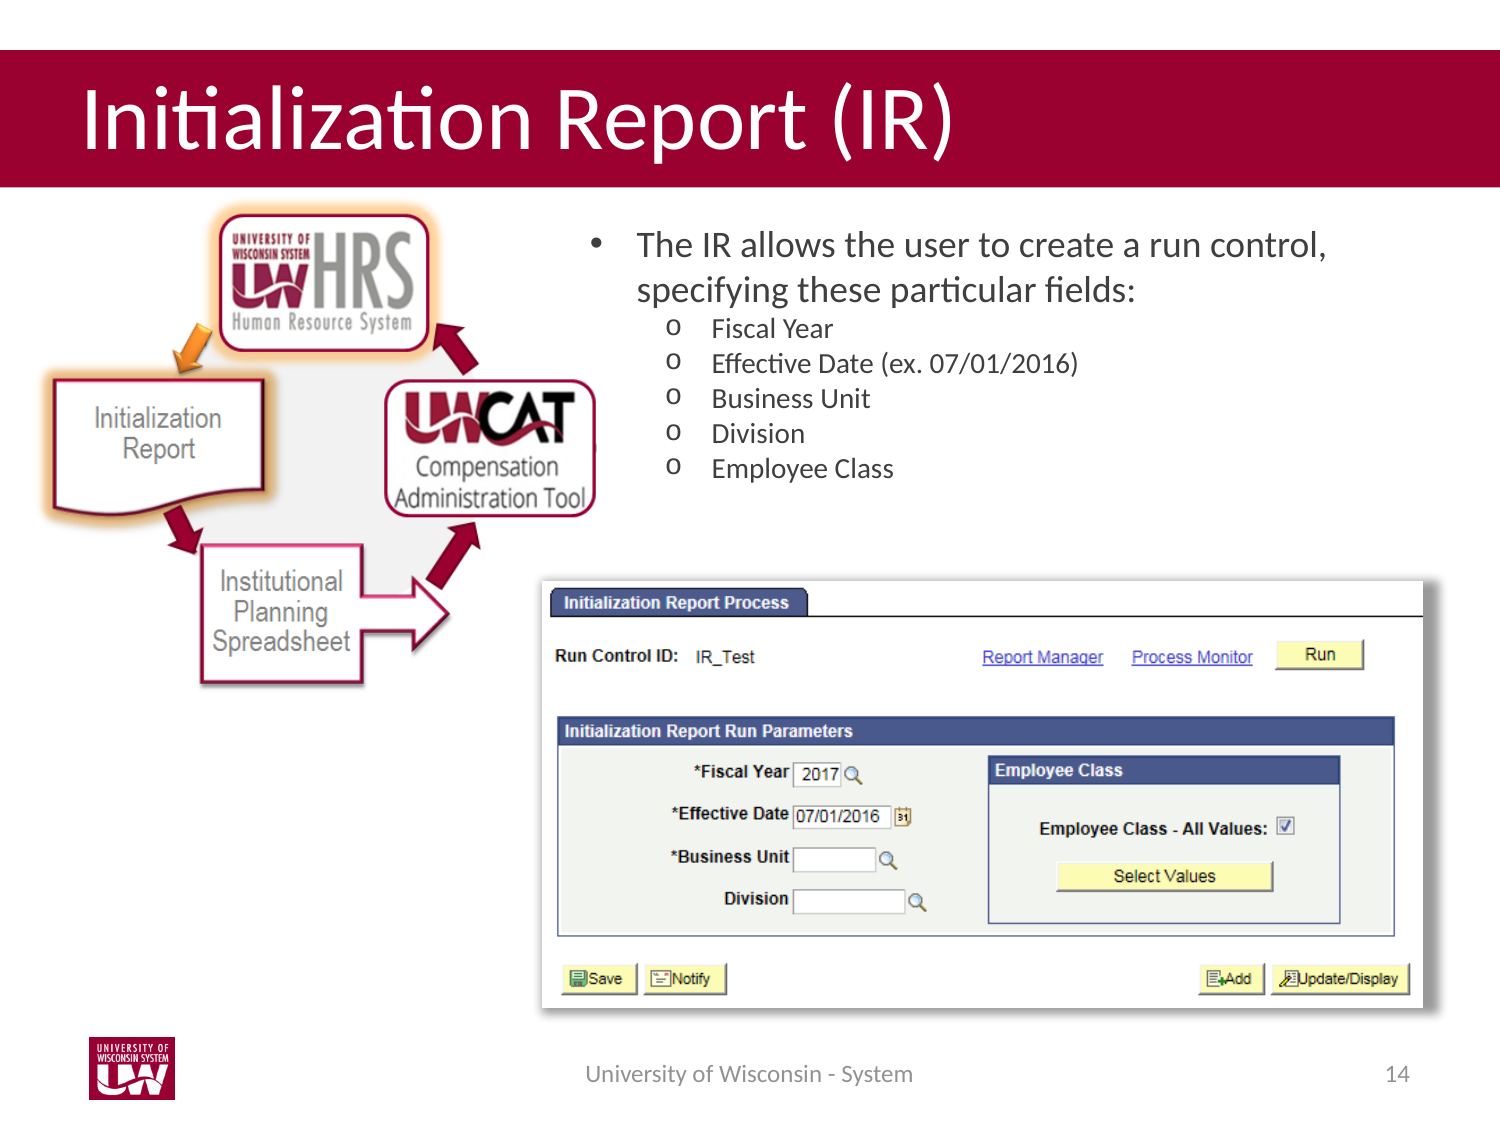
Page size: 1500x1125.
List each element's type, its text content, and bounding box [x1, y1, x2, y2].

picture [89, 1037, 175, 1100]
slide_number 14 [1074, 1042, 1425, 1103]
list Initialization Report (IR) [0, 50, 1500, 188]
footer University of Wisconsin - System [512, 1042, 988, 1103]
picture [0, 190, 1424, 1008]
text_box The IR allows the user to create a run control, specifying these particular fields: Fiscal Year Effective Date (ex. 07/01/2016) Business Unit Division Employee Class [602, 212, 1450, 492]
